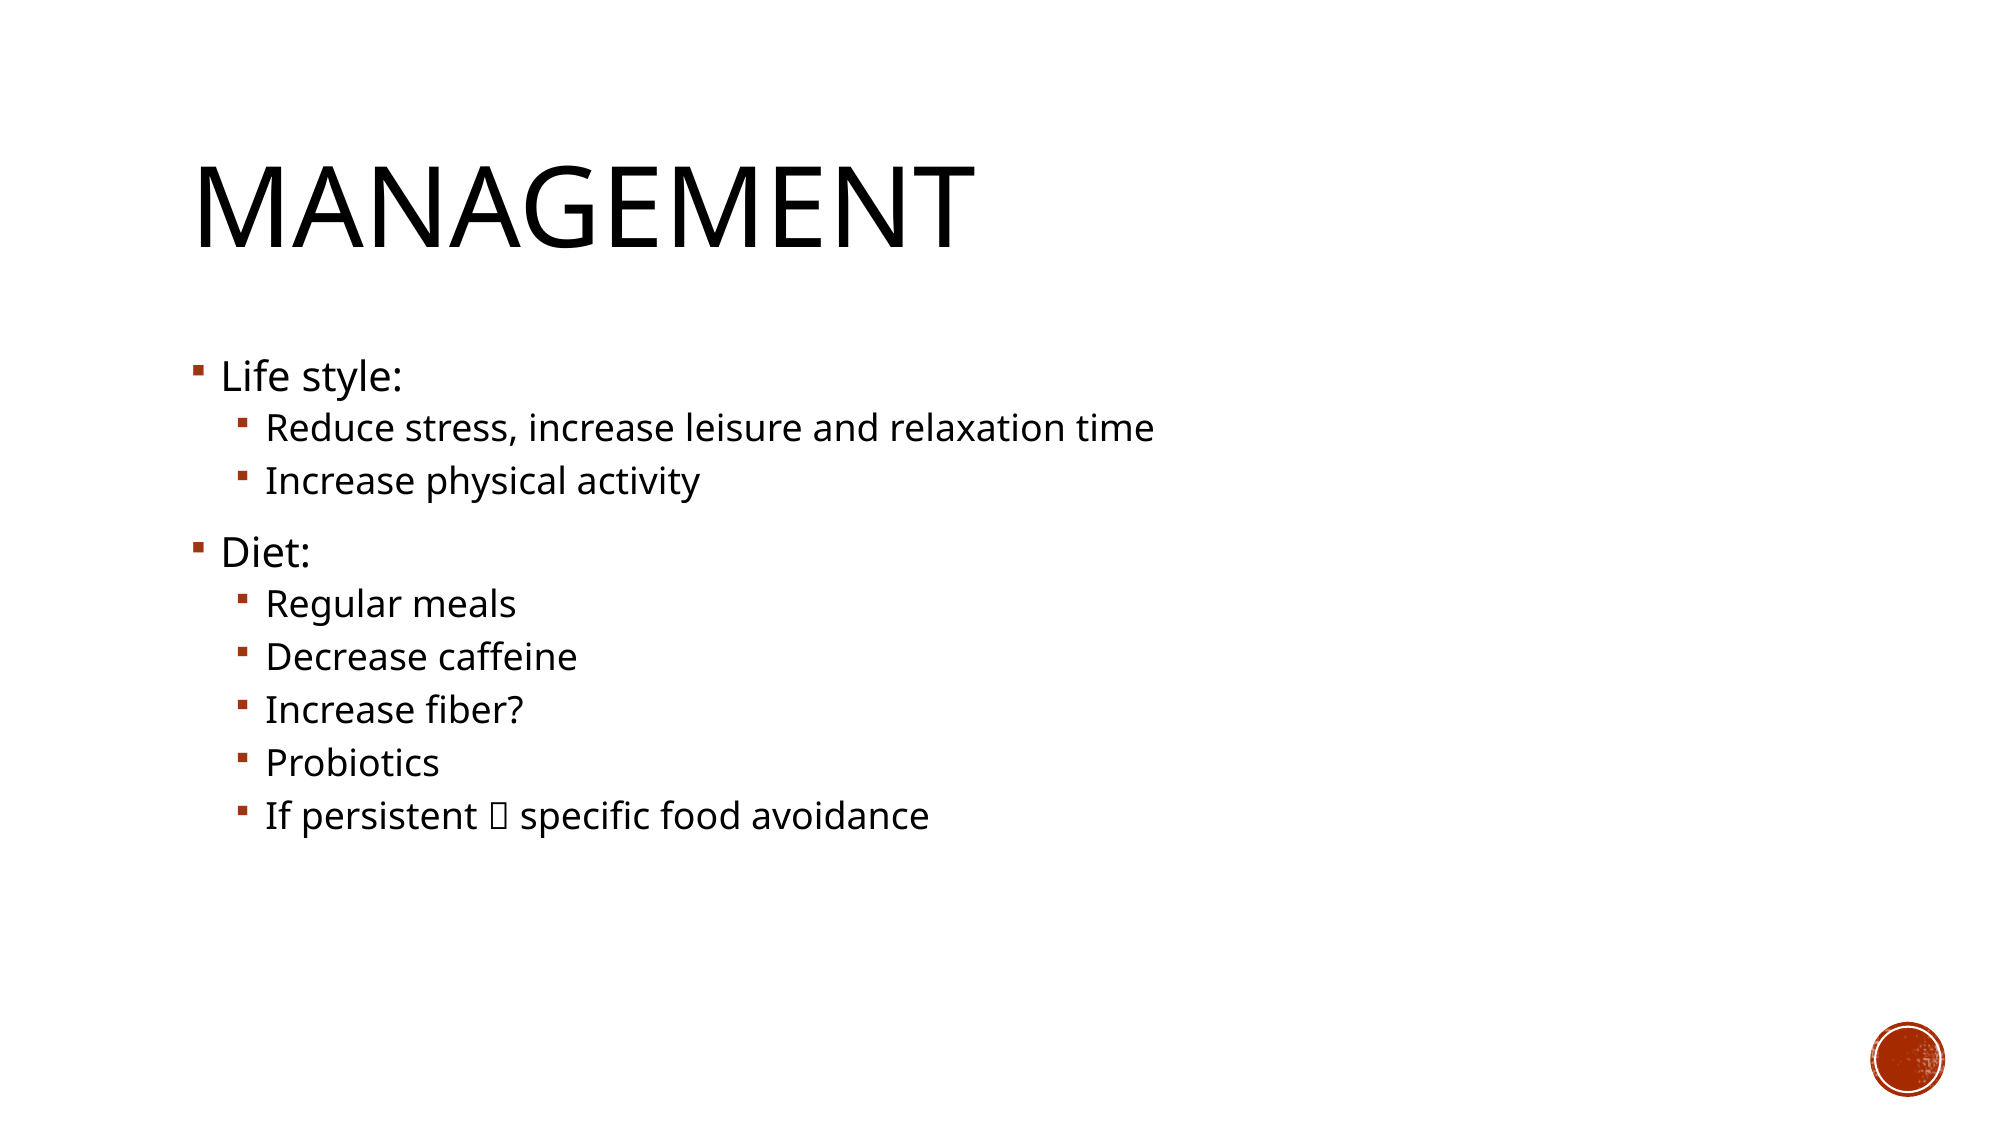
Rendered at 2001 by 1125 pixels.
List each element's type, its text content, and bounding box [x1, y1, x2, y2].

list Life style: Reduce stress, increase leisure and relaxation time Increase physical activity Diet: Regular meals Decrease caffeine Increase fiber? Probiotics If persistent  specific food avoidance [175, 348, 1826, 1013]
title Management [175, 79, 1826, 344]
